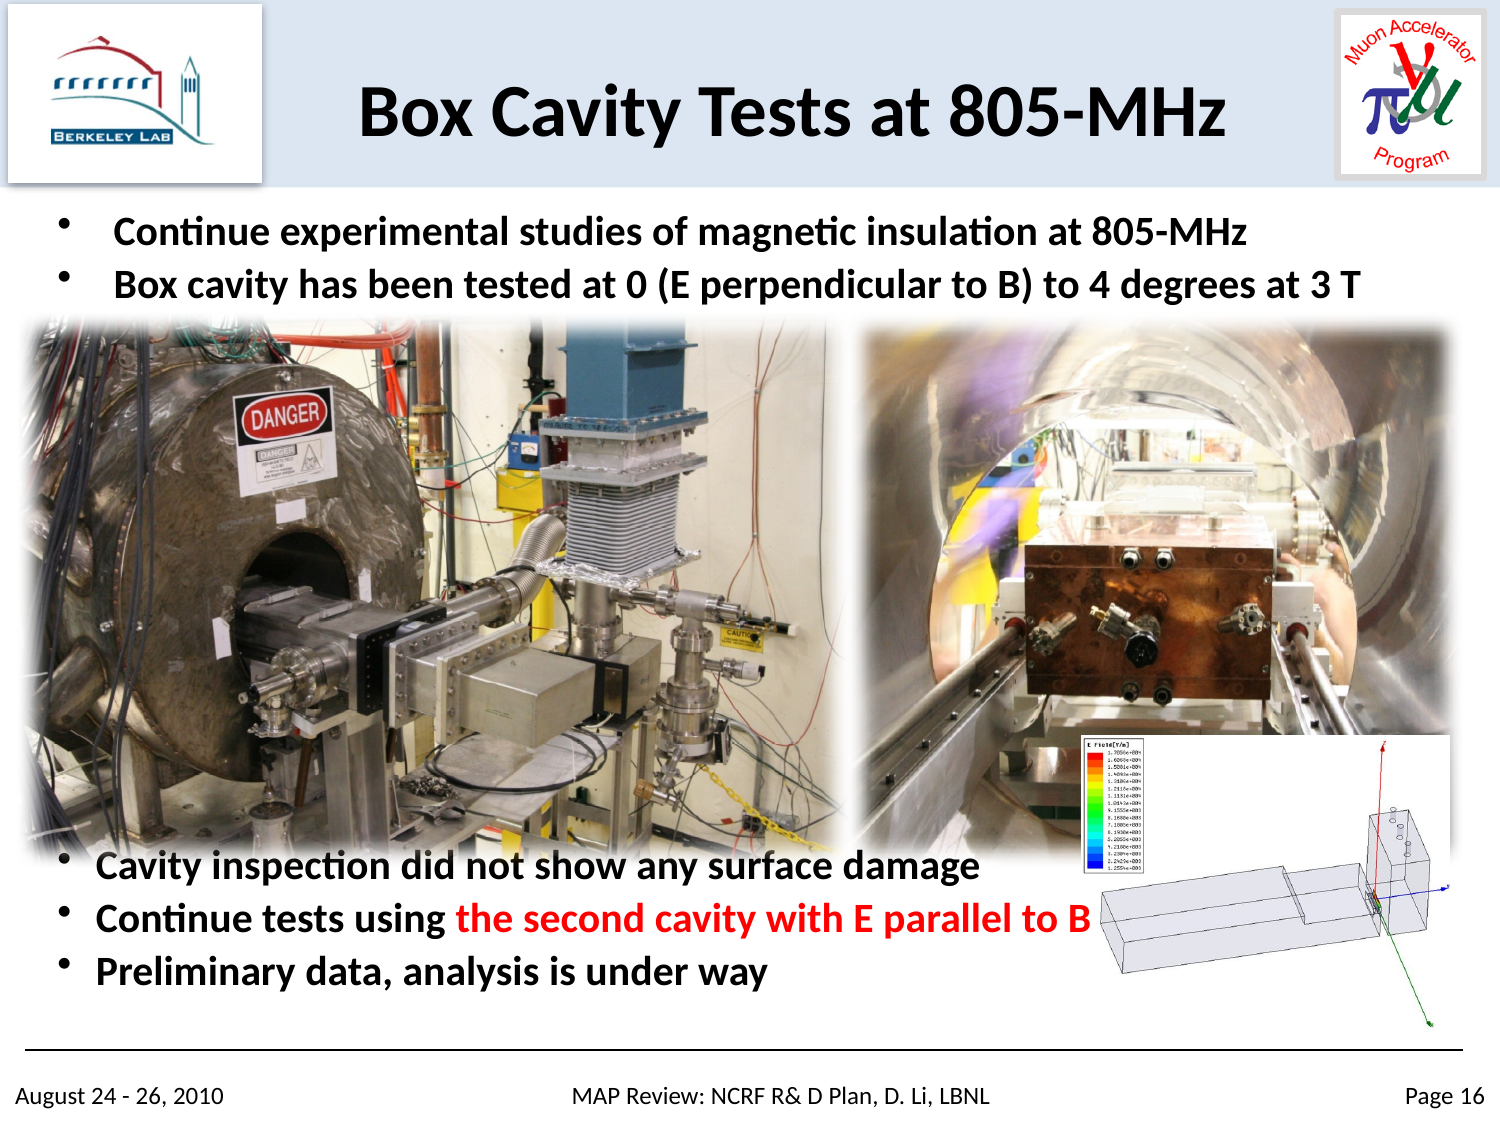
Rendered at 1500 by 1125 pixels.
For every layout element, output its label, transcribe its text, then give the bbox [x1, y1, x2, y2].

slide_number Page 16 [1149, 1065, 1500, 1125]
picture [23, 19, 247, 169]
text_box Continue experimental studies of magnetic insulation at 805-MHz Box cavity has been tested at 0 (E perpendicular to B) to 4 degrees at 3 T Cavity inspection did not show any surface damage Continue tests using the second cavity with E parallel to B Preliminary data, analysis is under way [42, 204, 1449, 310]
text_box Continue experimental studies of magnetic insulation at 805-MHz Box cavity has been tested at 0 (E perpendicular to B) to 4 degrees at 3 T Cavity inspection did not show any surface damage Continue tests using the second cavity with E parallel to B Preliminary data, analysis is under way [42, 876, 1076, 1025]
picture [17, 312, 1463, 1036]
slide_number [0, 1065, 350, 1125]
footer MAP Review: NCRF R& D Plan, D. Li, LBNL [512, 1065, 1050, 1125]
picture [1341, 15, 1481, 174]
text_box Box Cavity Tests at 805-MHz [249, 46, 1338, 168]
